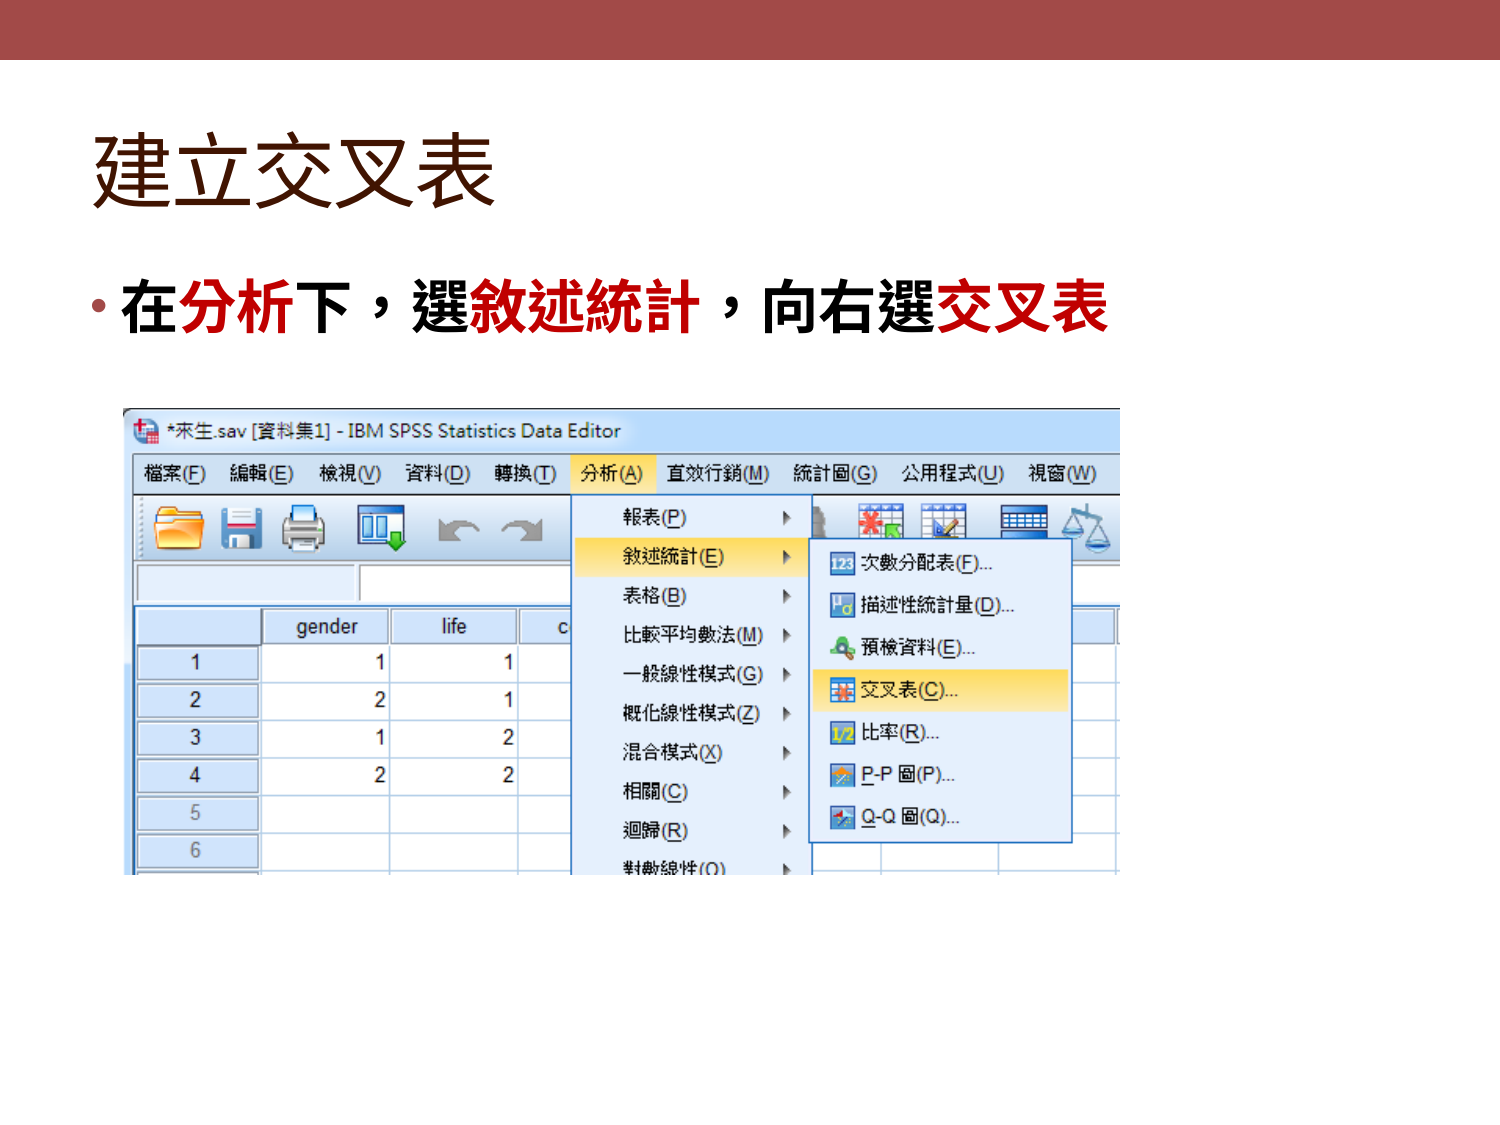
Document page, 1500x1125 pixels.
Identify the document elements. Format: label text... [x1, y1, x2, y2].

title 建立交叉表 [75, 87, 1425, 250]
list 在分析下，選敘述統計，向右選交叉表 [75, 262, 1425, 1063]
picture [123, 408, 1120, 875]
